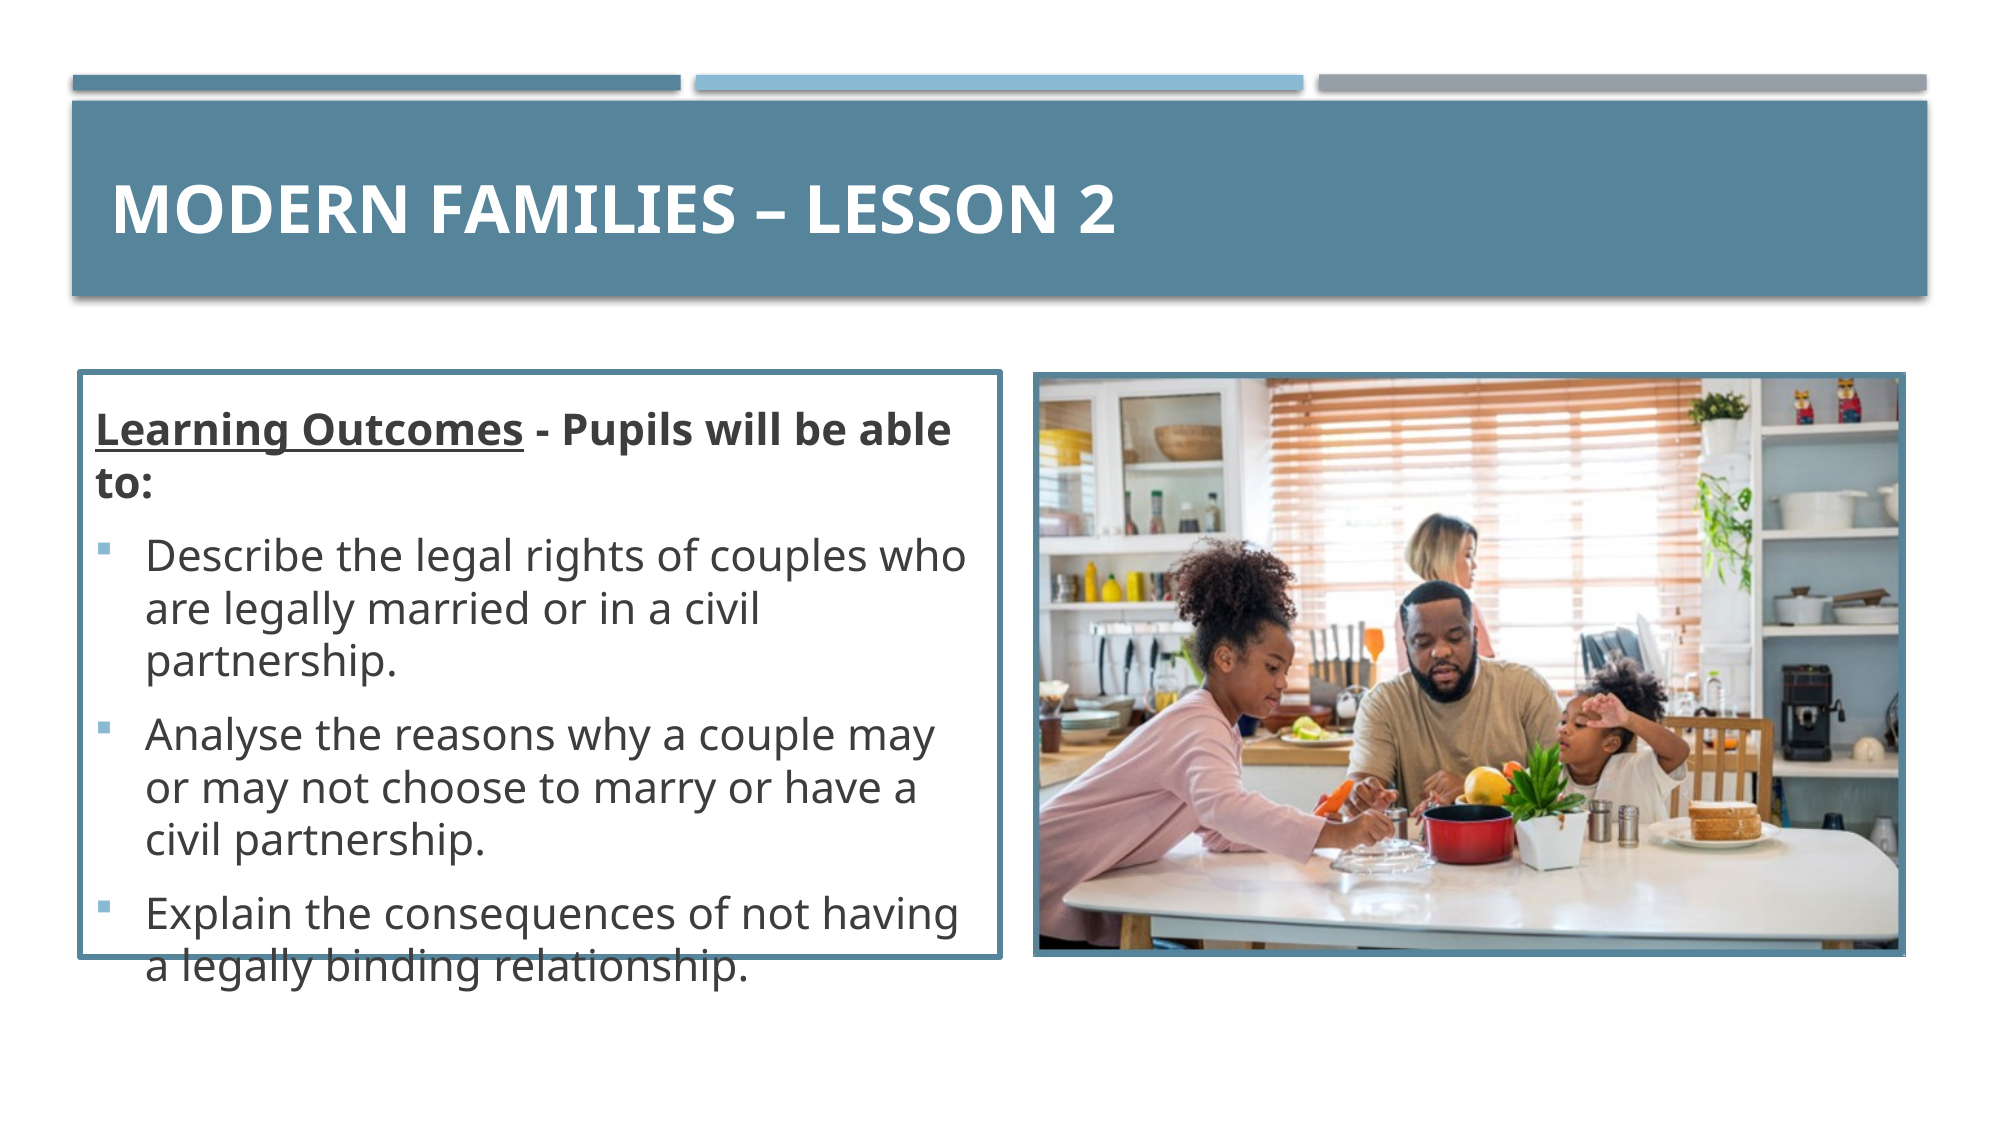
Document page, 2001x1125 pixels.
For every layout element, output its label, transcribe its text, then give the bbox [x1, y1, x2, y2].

list Learning Outcomes - Pupils will be able to: Describe the legal rights of couples who are legally married or in a civil partnership. Analyse the reasons why a couple may or may not choose to marry or have a civil partnership. Explain the consequences of not having a legally binding relationship. [79, 371, 1000, 957]
title MODERN FAMILIES – LESSON 2 [95, 115, 1905, 255]
picture [1032, 372, 1906, 957]
